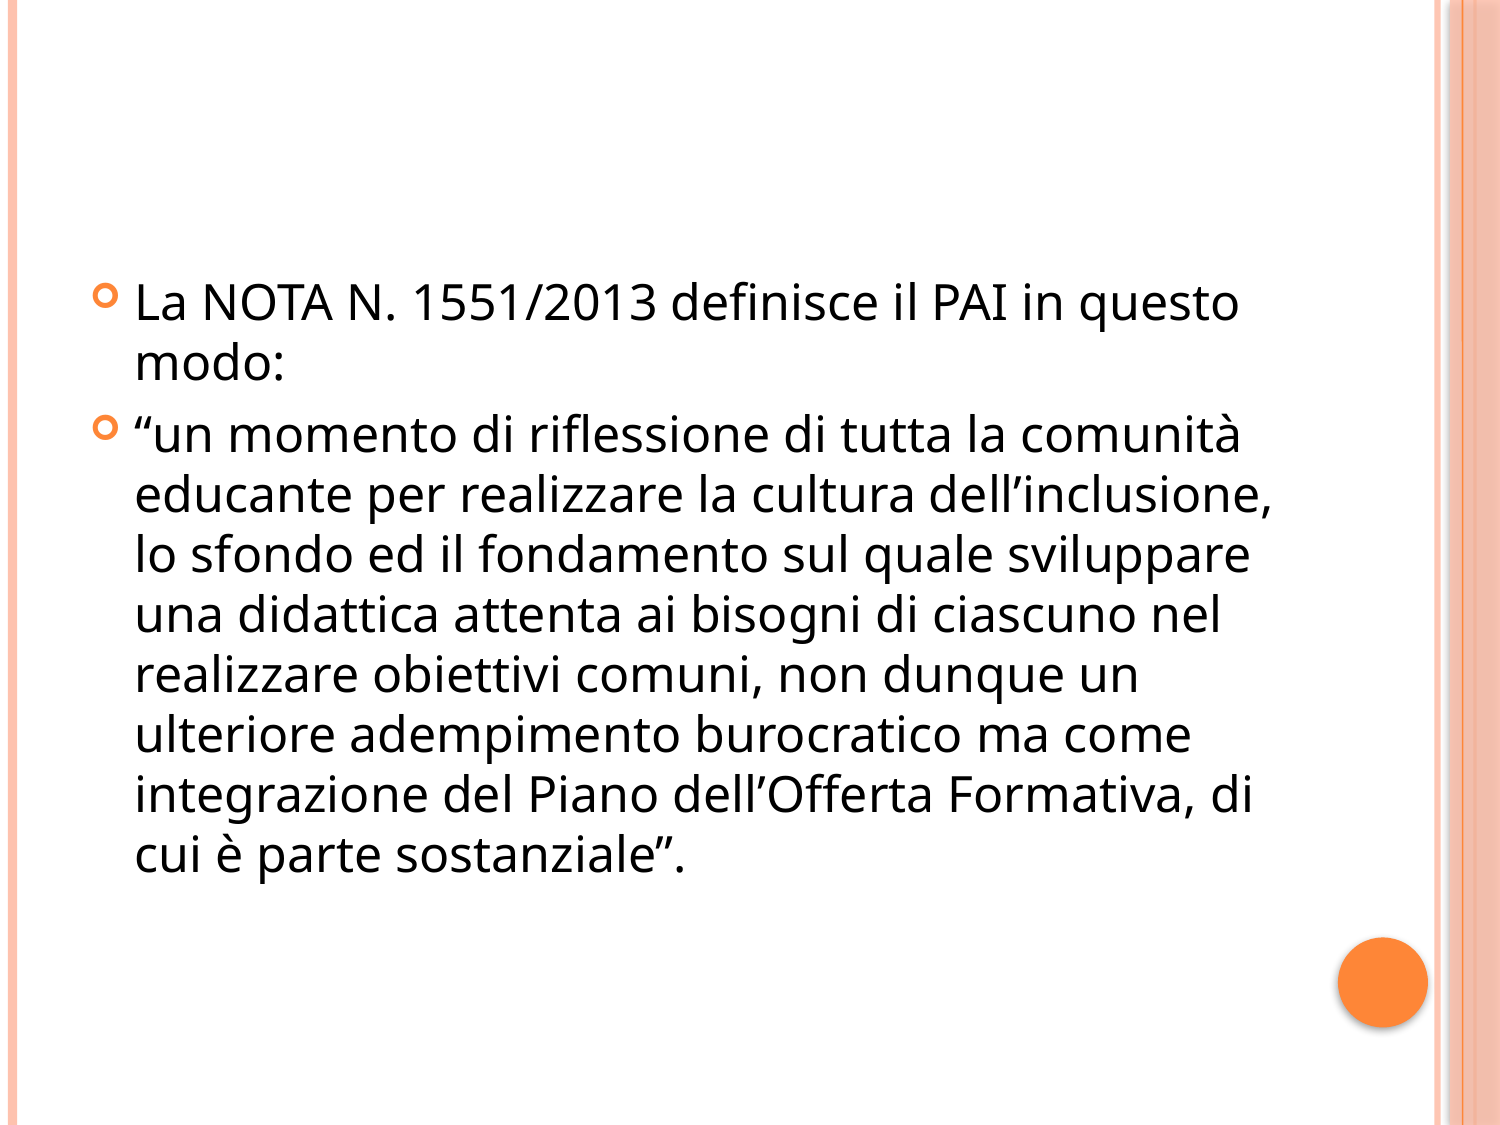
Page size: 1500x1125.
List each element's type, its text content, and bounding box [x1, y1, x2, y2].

list La NOTA N. 1551/2013 definisce il PAI in questo modo: “un momento di riflessione di tutta la comunità educante per realizzare la cultura dell’inclusione, lo sfondo ed il fondamento sul quale sviluppare una didattica attenta ai bisogni di ciascuno nel realizzare obiettivi comuni, non dunque un ulteriore adempimento burocratico ma come integrazione del Piano dell’Offerta Formativa, di cui è parte sostanziale”. [75, 262, 1300, 1062]
